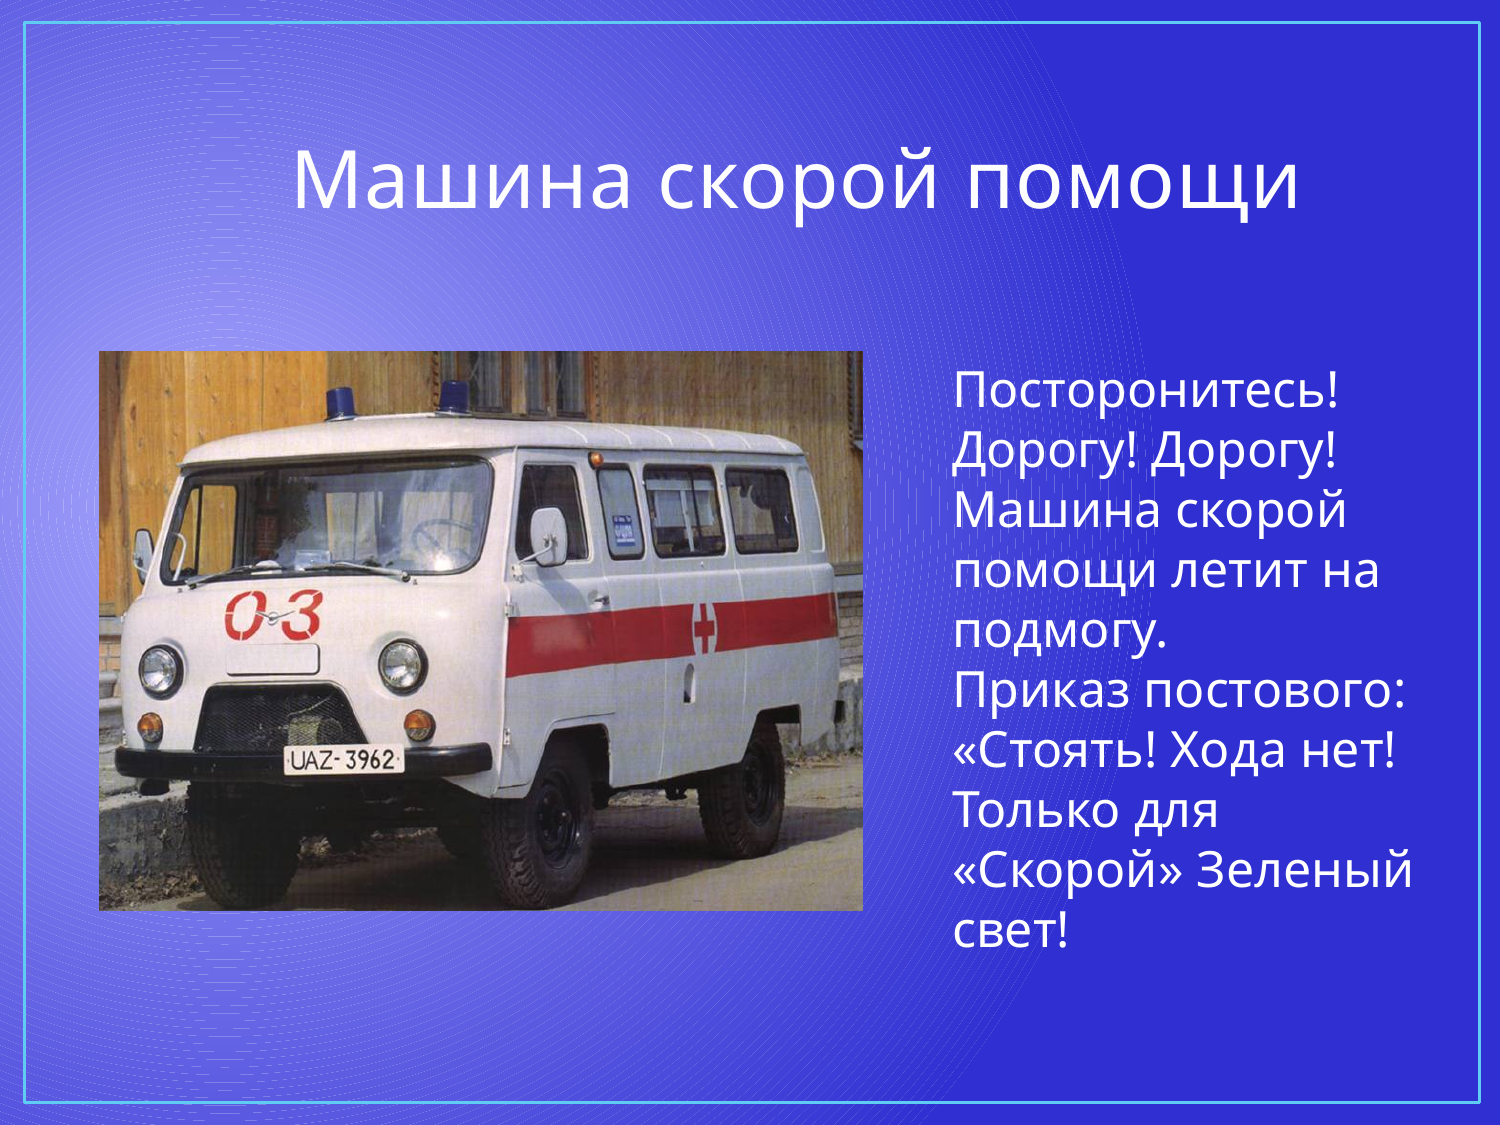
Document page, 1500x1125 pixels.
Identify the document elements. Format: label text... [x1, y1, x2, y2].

title Машина скорой помощи [275, 45, 1425, 233]
text_box Посторонитесь! Дорогу! Дорогу! Машина скорой помощи летит на подмогу. Приказ постового: «Стоять! Хода нет! Только для «Скорой» Зеленый свет! [937, 349, 1438, 965]
picture [99, 351, 863, 911]
